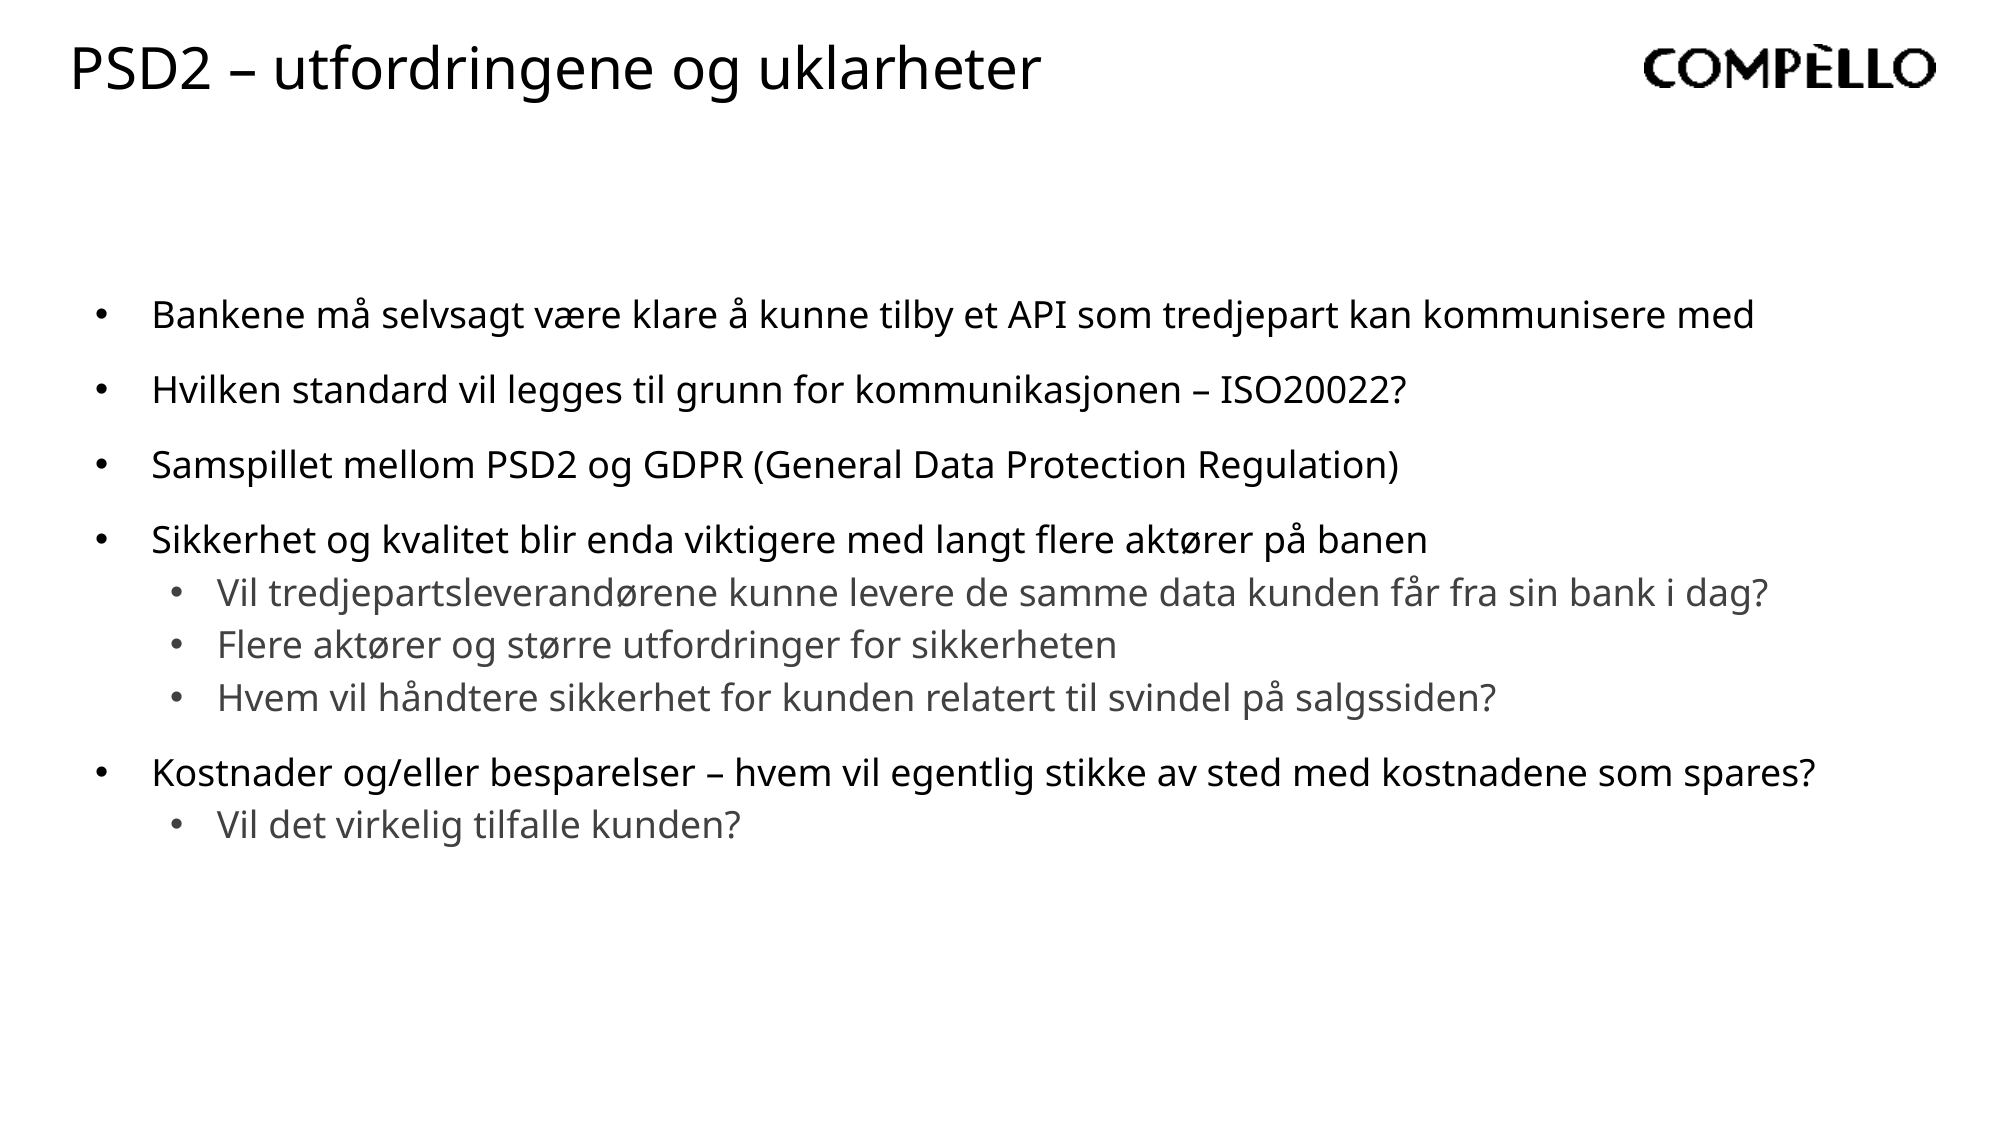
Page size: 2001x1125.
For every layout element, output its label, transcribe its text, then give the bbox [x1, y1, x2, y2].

list PSD2 – utfordringene og uklarheter [55, 23, 1850, 160]
picture [1850, 44, 1936, 88]
text_box Bankene må selvsagt være klare å kunne tilby et API som tredjepart kan kommunisere med Hvilken standard vil legges til grunn for kommunikasjonen – ISO20022? Samspillet mellom PSD2 og GDPR (General Data Protection Regulation) Sikkerhet og kvalitet blir enda viktigere med langt flere aktører på banen Vil tredjepartsleverandørene kunne levere de samme data kunden får fra sin bank i dag? Flere aktører og større utfordringer for sikkerheten Hvem vil håndtere sikkerhet for kunden relatert til svindel på salgssiden? Kostnader og/eller besparelser – hvem vil egentlig stikke av sted med kostnadene som spares? Vil det virkelig tilfalle kunden? [80, 261, 1881, 1004]
